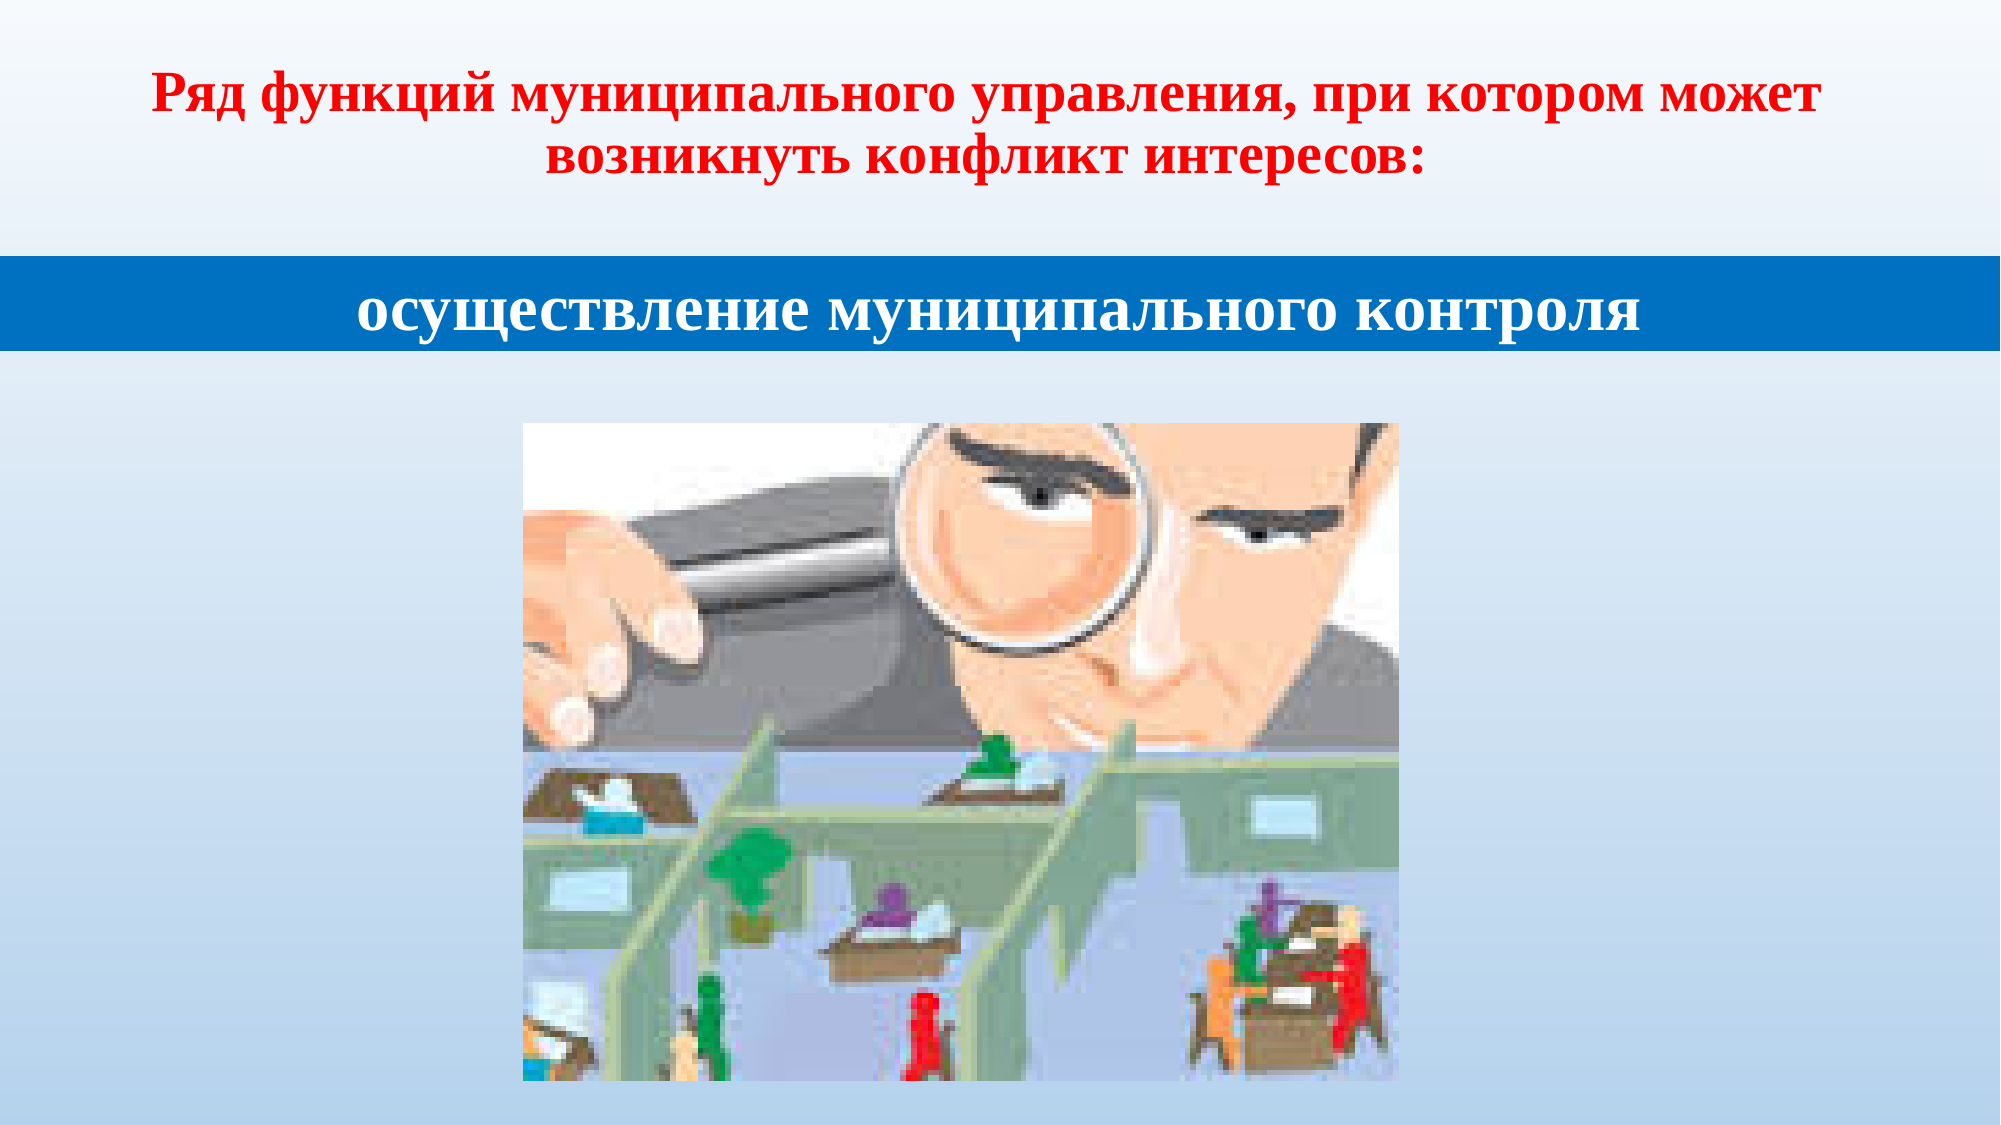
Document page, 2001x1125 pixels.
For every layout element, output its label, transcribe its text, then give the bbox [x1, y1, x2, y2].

picture [523, 423, 1399, 1081]
title Ряд функций муниципального управления, при котором может возникнуть конфликт интересов: [0, 0, 2000, 248]
text_box осуществление муниципального контроля [0, 256, 2000, 351]
picture [523, 1071, 532, 1081]
